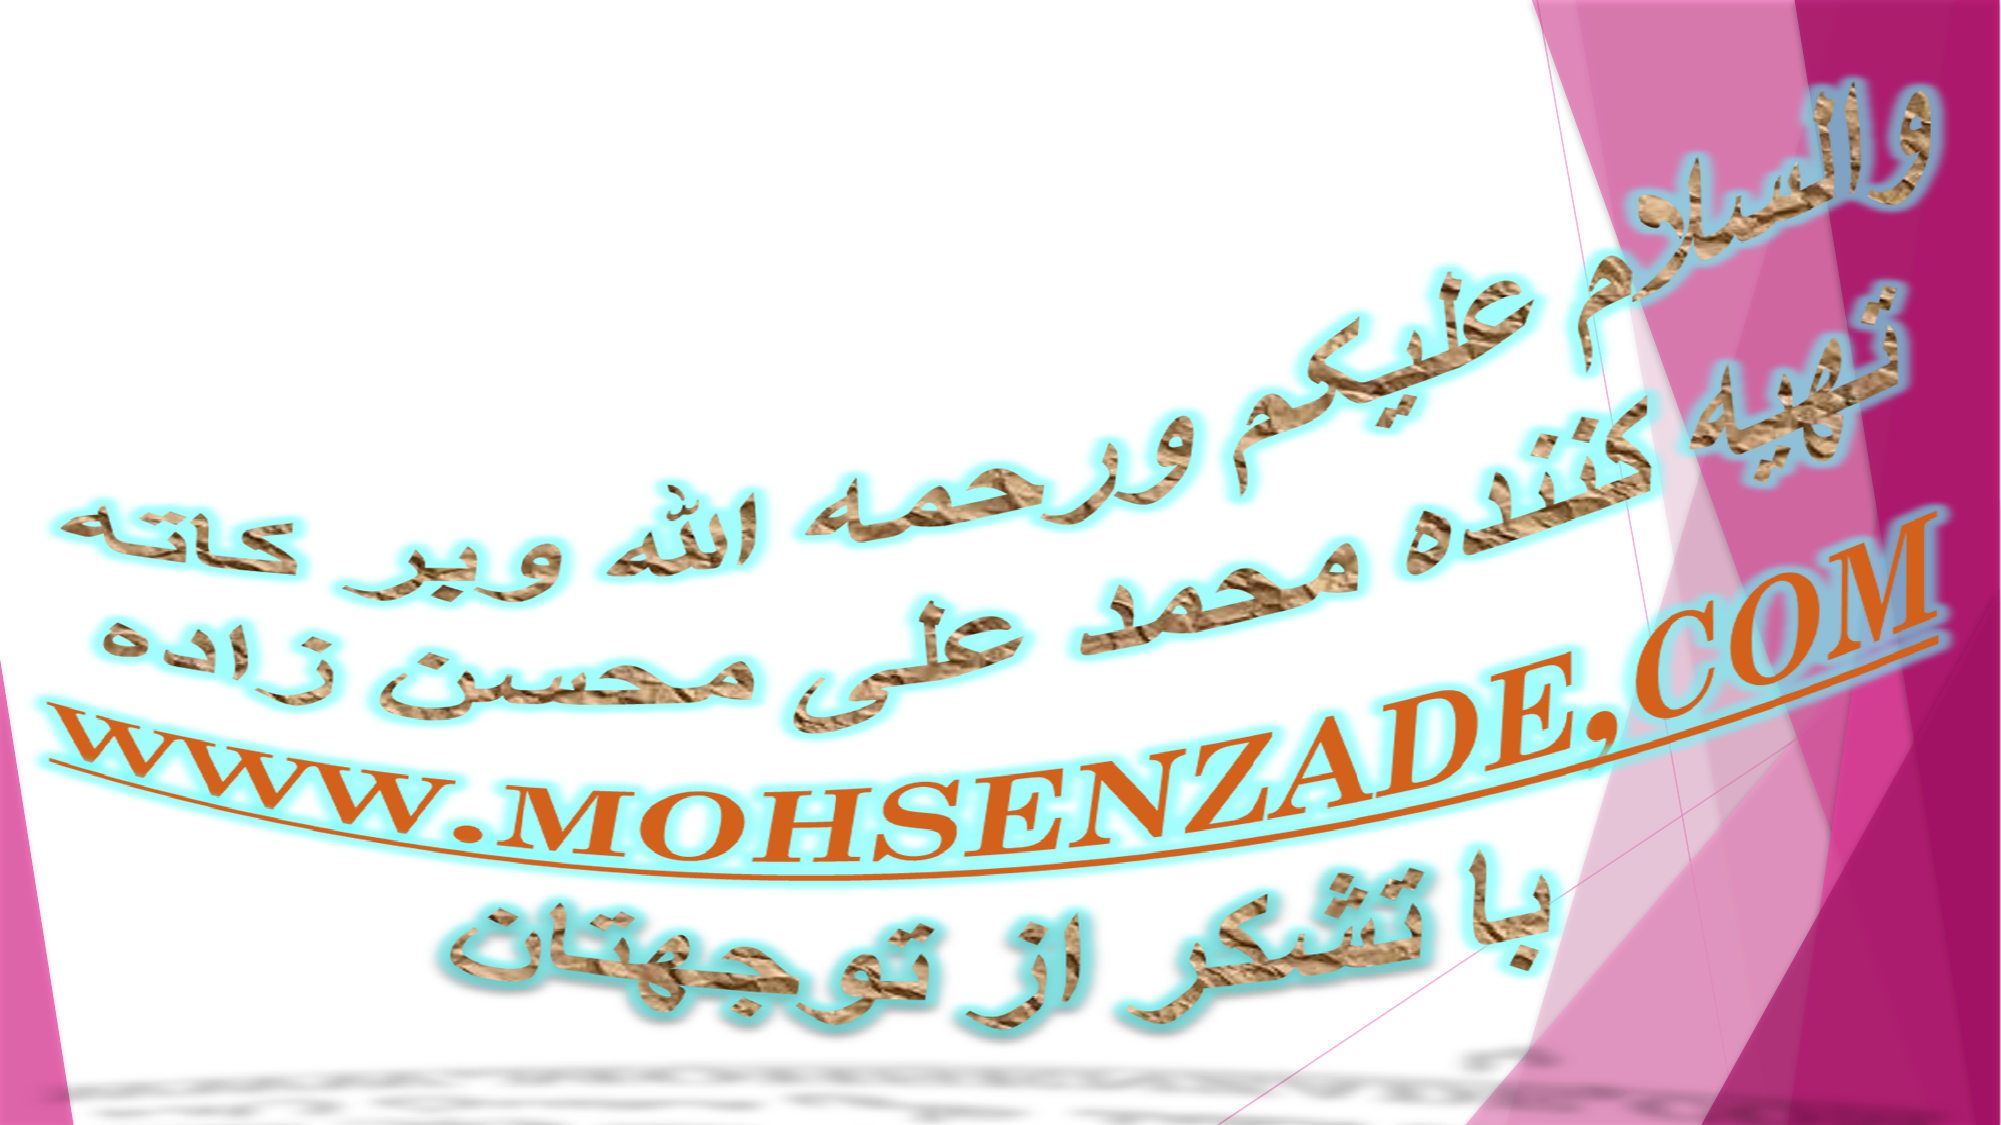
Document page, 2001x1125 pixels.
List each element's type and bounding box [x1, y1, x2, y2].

list [0, 0, 1985, 1125]
